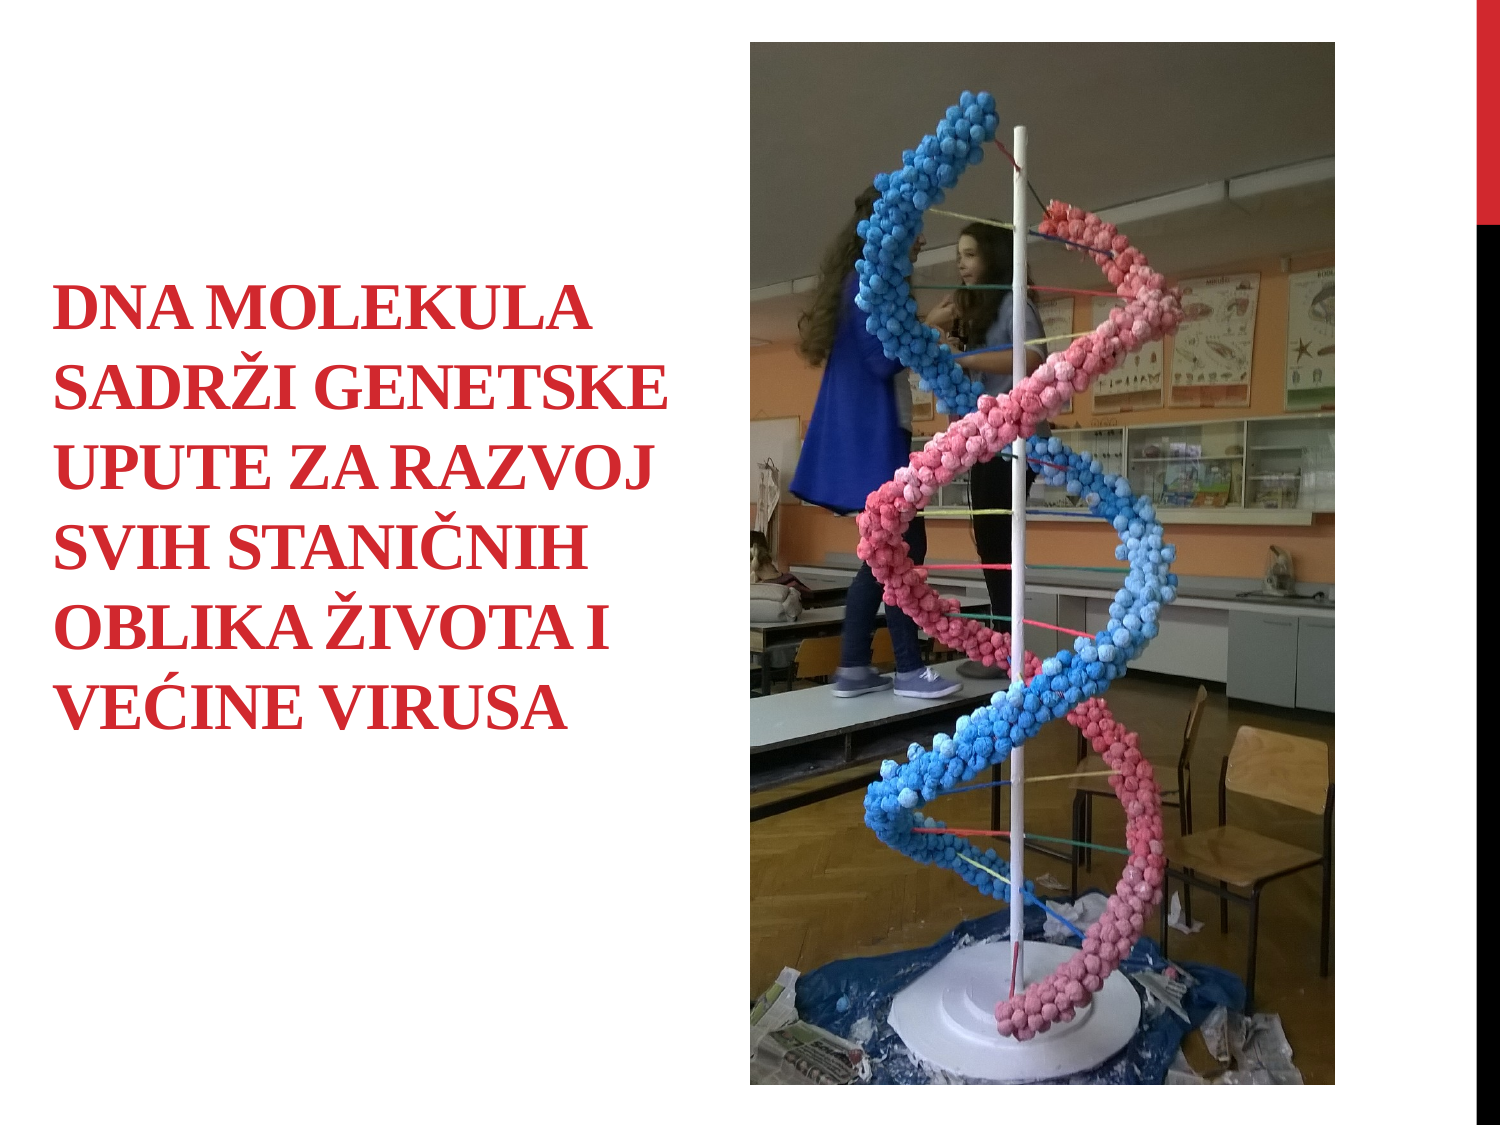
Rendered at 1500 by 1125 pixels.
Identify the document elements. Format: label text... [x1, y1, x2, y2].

title DNA molekula sadrži genetske upute za razvoj svih staničnih oblika života i veĆine virusa [37, 249, 725, 750]
picture [749, 42, 1336, 1085]
